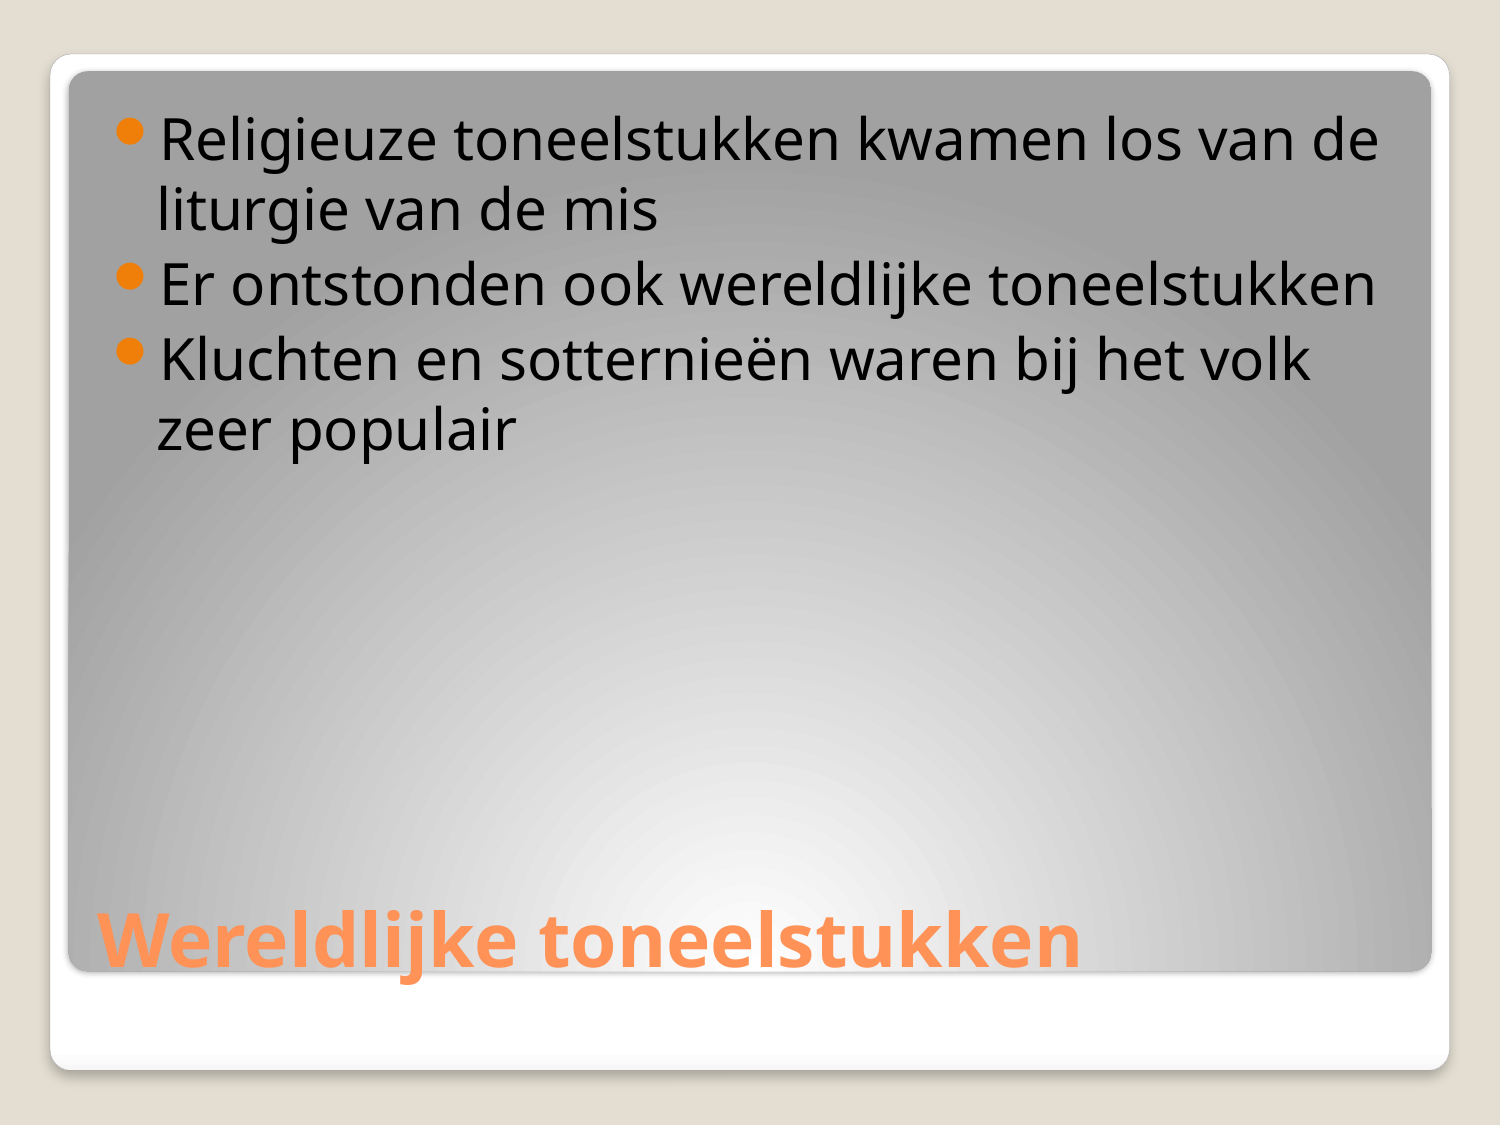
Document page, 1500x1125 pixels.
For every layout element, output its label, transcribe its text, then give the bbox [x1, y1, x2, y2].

title Wereldlijke toneelstukken [82, 817, 1425, 990]
list Religieuze toneelstukken kwamen los van de liturgie van de mis Er ontstonden ook wereldlijke toneelstukken Kluchten en sotternieën waren bij het volk zeer populair [82, 86, 1425, 774]
